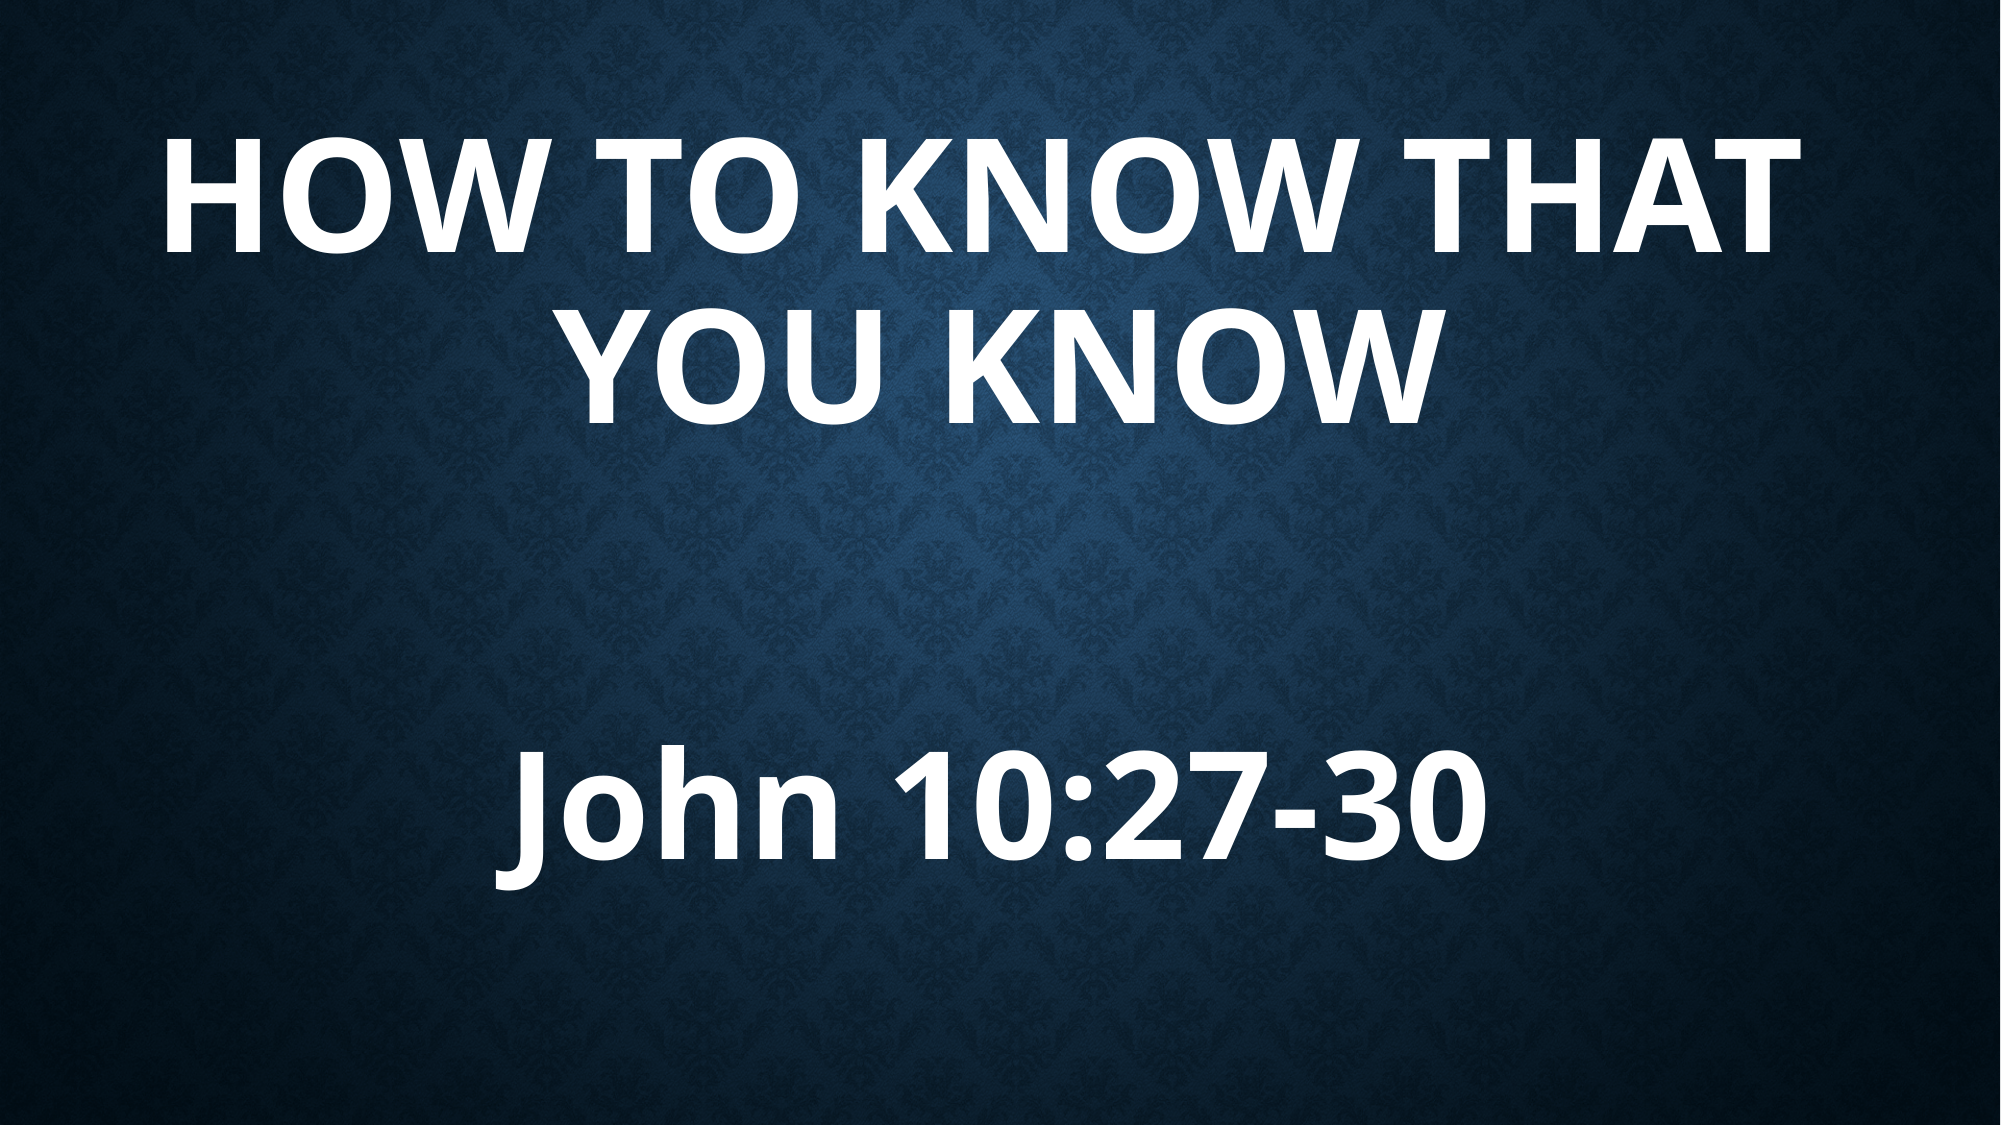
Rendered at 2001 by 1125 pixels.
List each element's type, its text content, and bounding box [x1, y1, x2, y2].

subtitle John 10:27-30 [0, 464, 2000, 1125]
title How to know that you know [0, 0, 2000, 464]
